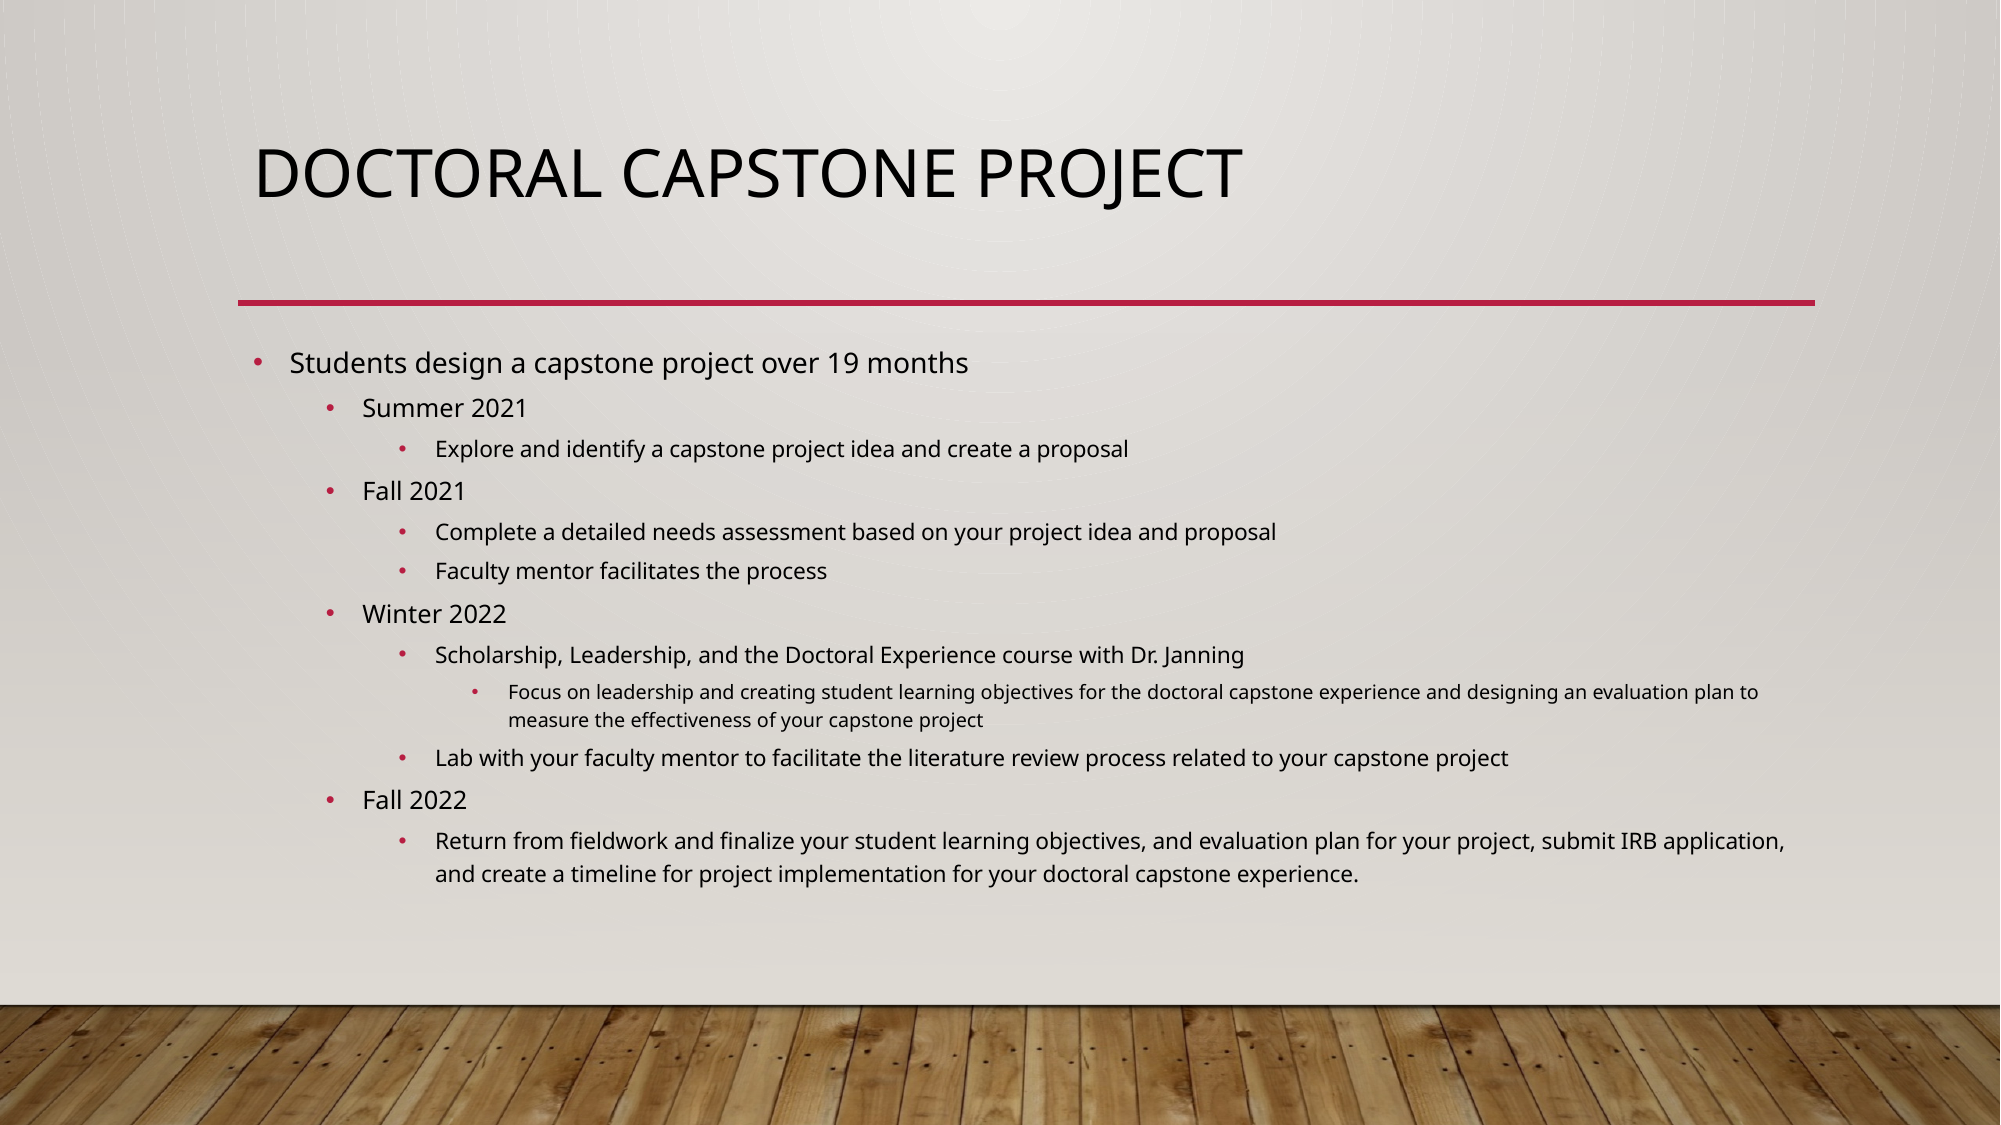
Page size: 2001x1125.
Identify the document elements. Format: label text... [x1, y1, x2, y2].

title Doctoral Capstone Project [238, 131, 1814, 305]
picture [0, 1005, 2000, 1125]
list Students design a capstone project over 19 months Summer 2021 Explore and identify a capstone project idea and create a proposal Fall 2021 Complete a detailed needs assessment based on your project idea and proposal Faculty mentor facilitates the process Winter 2022 Scholarship, Leadership, and the Doctoral Experience course with Dr. Janning Focus on leadership and creating student learning objectives for the doctoral capstone experience and designing an evaluation plan to measure the effectiveness of your capstone project Lab with your faculty mentor to facilitate the literature review process related to your capstone project Fall 2022 Return from fieldwork and finalize your student learning objectives, and evaluation plan for your project, submit IRB application, and create a timeline for project implementation for your doctoral capstone experience. [238, 330, 1814, 897]
